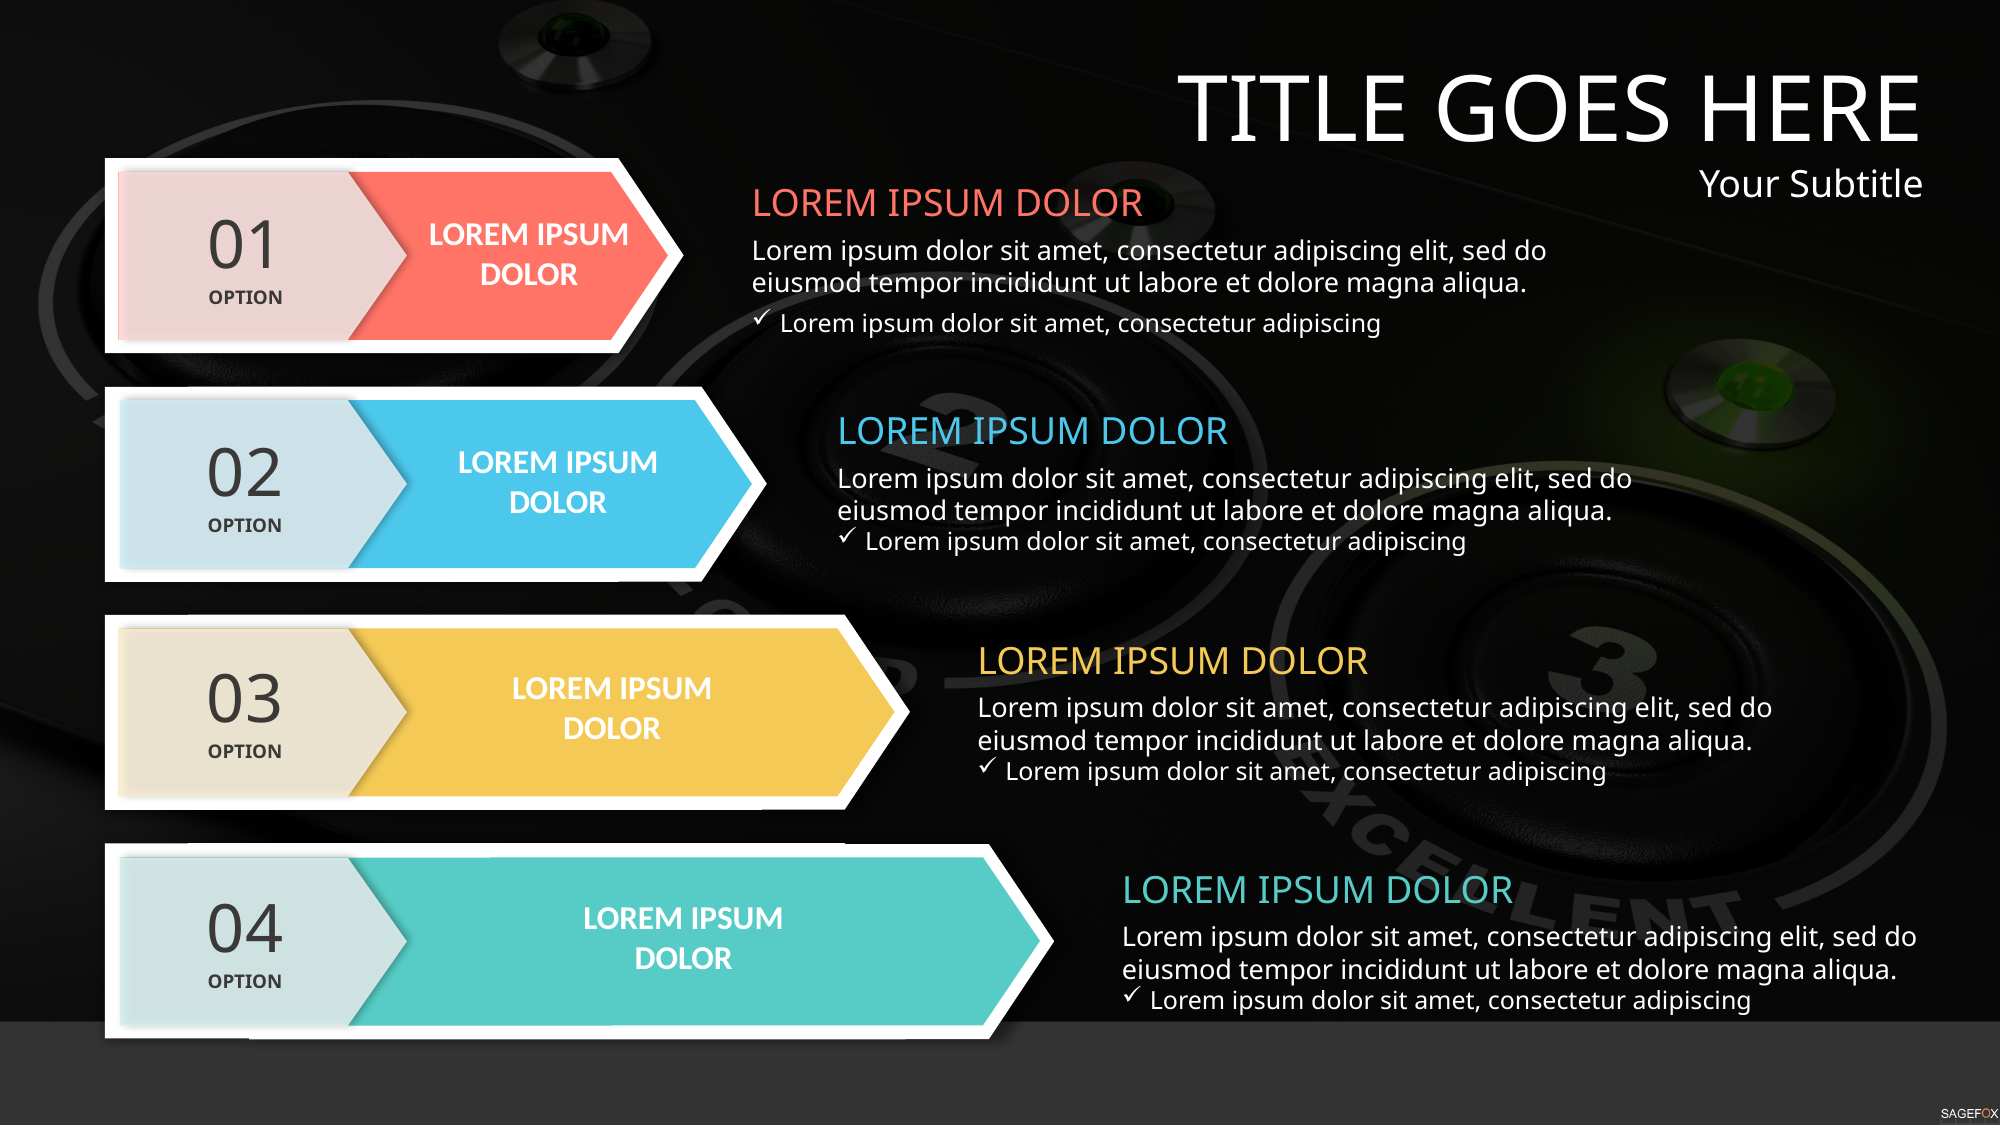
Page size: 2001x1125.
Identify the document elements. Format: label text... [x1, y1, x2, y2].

text_box LOREM IPSUM DOLOR Lorem ipsum dolor sit amet, consectetur adipiscing elit, sed do eiusmod tempor incididunt ut labore et dolore magna aliqua. Lorem ipsum dolor sit amet, consectetur adipiscing [822, 399, 1739, 564]
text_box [104, 386, 767, 582]
text_box TITLE GOES HERE Your Subtitle [1035, 42, 1939, 212]
text_box LOREM IPSUM DOLOR Lorem ipsum dolor sit amet, consectetur adipiscing elit, sed do eiusmod tempor incididunt ut labore et dolore magna aliqua. Lorem ipsum dolor sit amet, consectetur adipiscing [736, 171, 1654, 346]
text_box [104, 843, 1055, 1040]
picture [0, 0, 2001, 1125]
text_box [104, 614, 910, 810]
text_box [104, 158, 684, 354]
text_box LOREM IPSUM DOLOR Lorem ipsum dolor sit amet, consectetur adipiscing elit, sed do eiusmod tempor incididunt ut labore et dolore magna aliqua. Lorem ipsum dolor sit amet, consectetur adipiscing [1107, 858, 2000, 1022]
text_box LOREM IPSUM DOLOR Lorem ipsum dolor sit amet, consectetur adipiscing elit, sed do eiusmod tempor incididunt ut labore et dolore magna aliqua. Lorem ipsum dolor sit amet, consectetur adipiscing [962, 629, 1880, 793]
